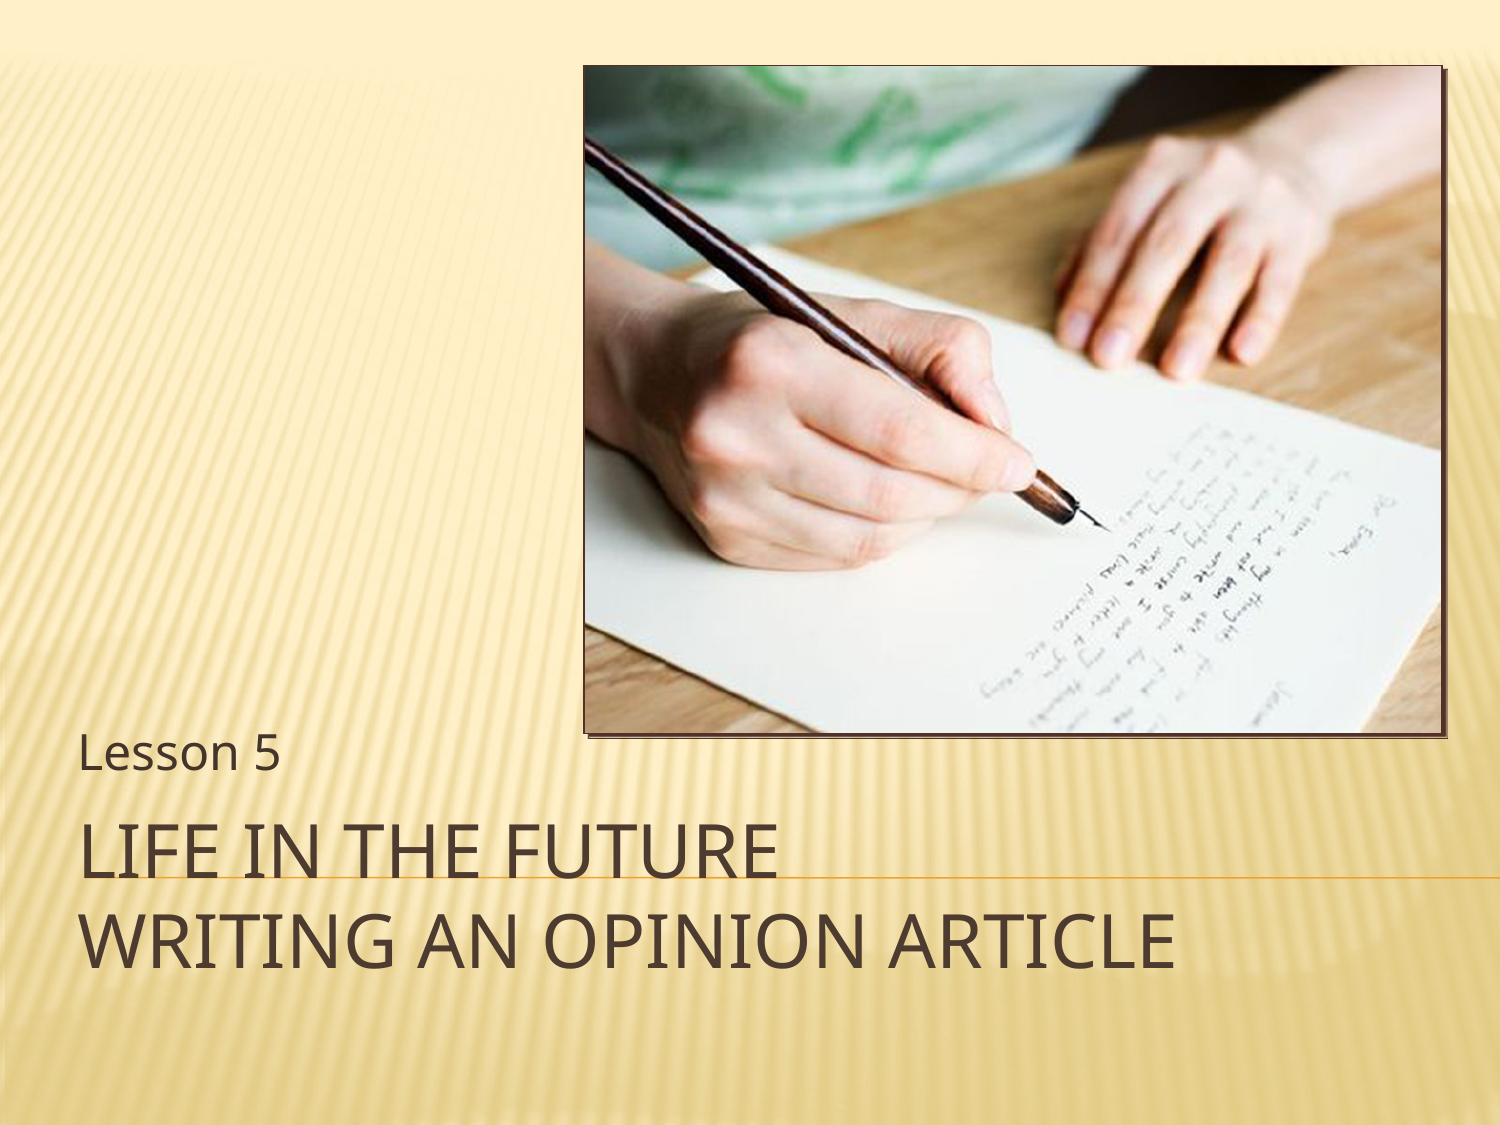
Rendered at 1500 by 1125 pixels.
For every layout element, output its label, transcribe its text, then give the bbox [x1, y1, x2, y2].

subtitle Lesson 5 [62, 637, 1450, 788]
picture [584, 66, 1442, 733]
title Life in the future Writing an opinion article [62, 796, 1450, 997]
